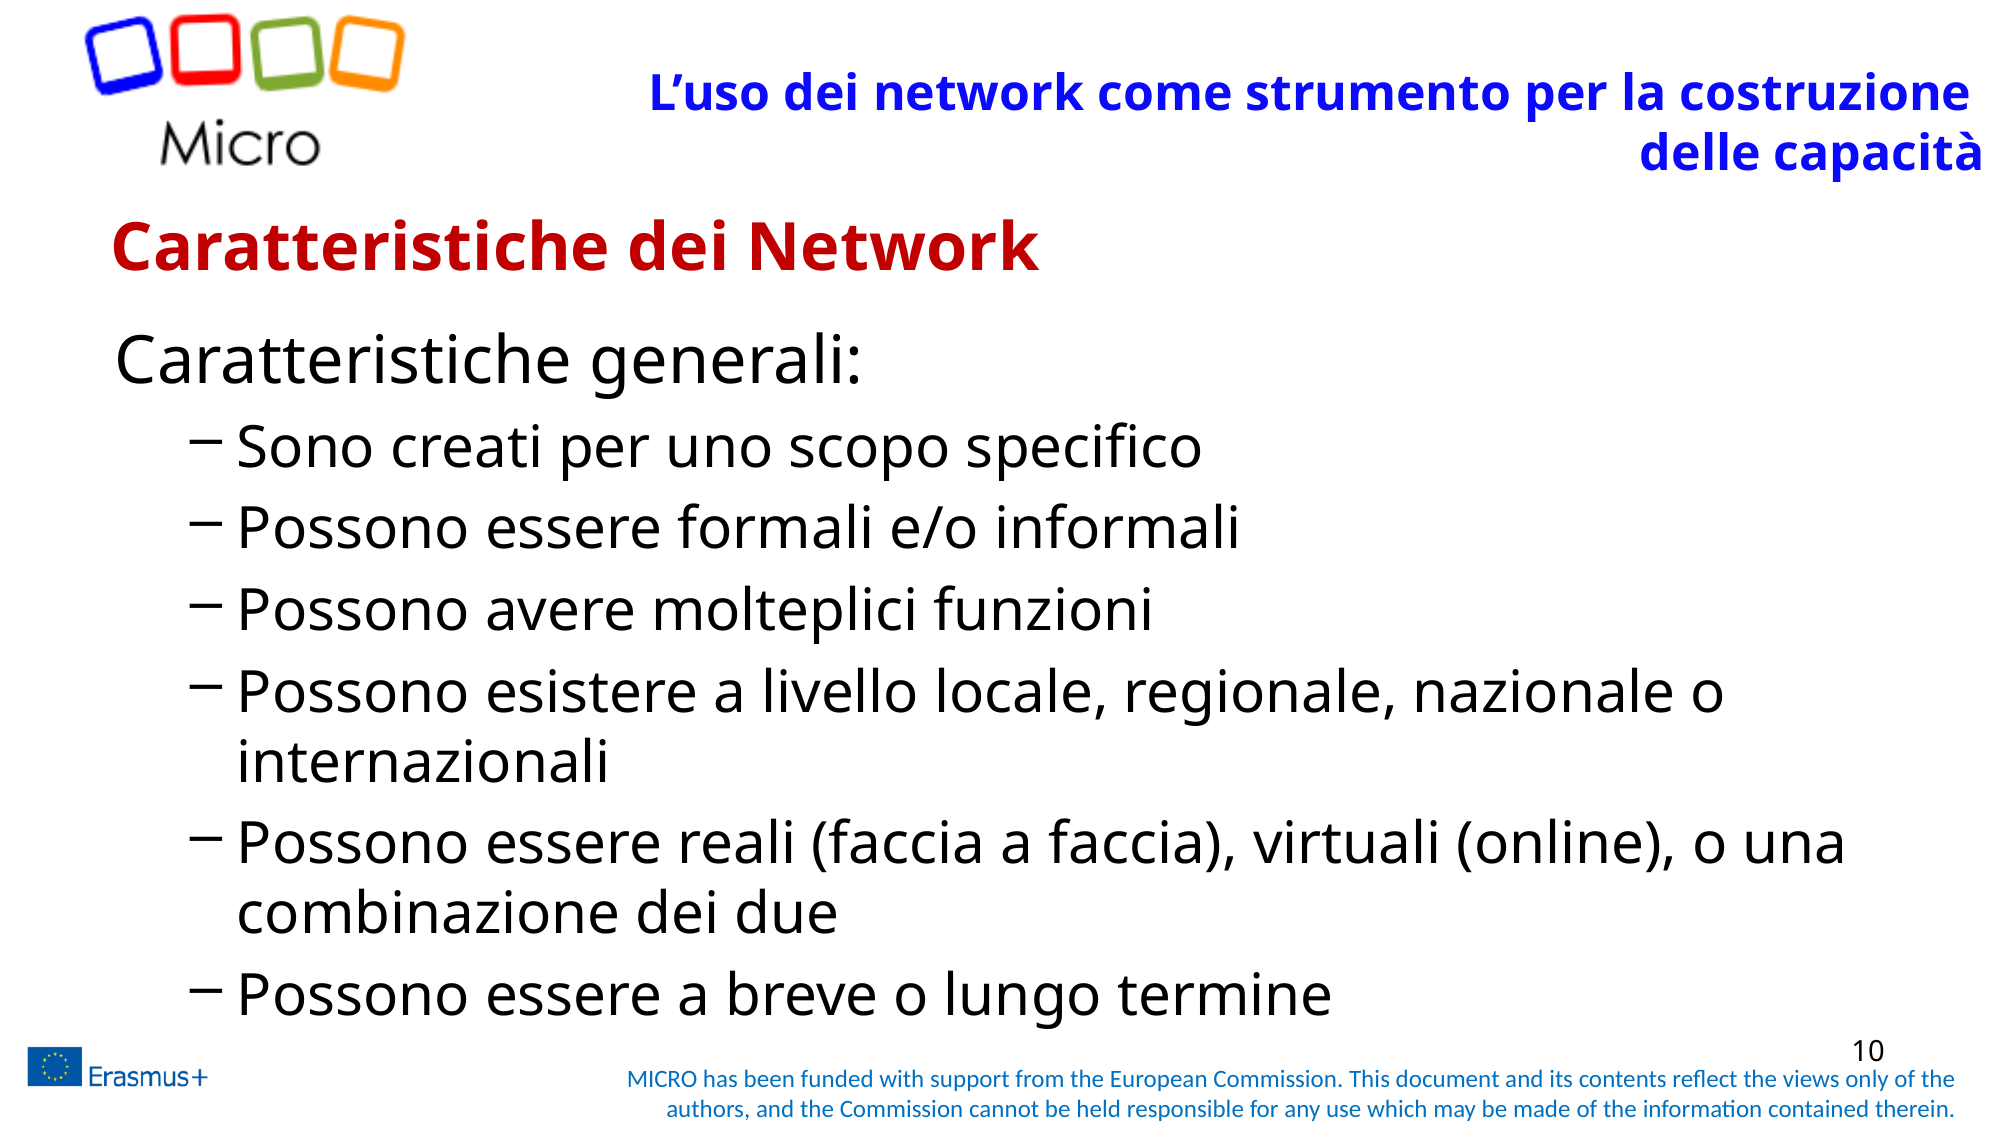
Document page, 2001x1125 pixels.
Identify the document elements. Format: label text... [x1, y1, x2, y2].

slide_number 10 [1433, 1024, 1900, 1103]
picture [0, 0, 486, 190]
picture [27, 1046, 208, 1087]
title Caratteristiche dei Network [95, 149, 1896, 338]
text_box L’uso dei network come strumento per la costruzione delle capacità [199, 26, 2000, 215]
list Caratteristiche generali: Sono creati per uno scopo specifico Possono essere formali e/o informali Possono avere molteplici funzioni Possono esistere a livello locale, regionale, nazionale o internazionali Possono essere reali (faccia a faccia), virtuali (online), o una combinazione dei due Possono essere a breve o lungo termine [99, 309, 1900, 1053]
